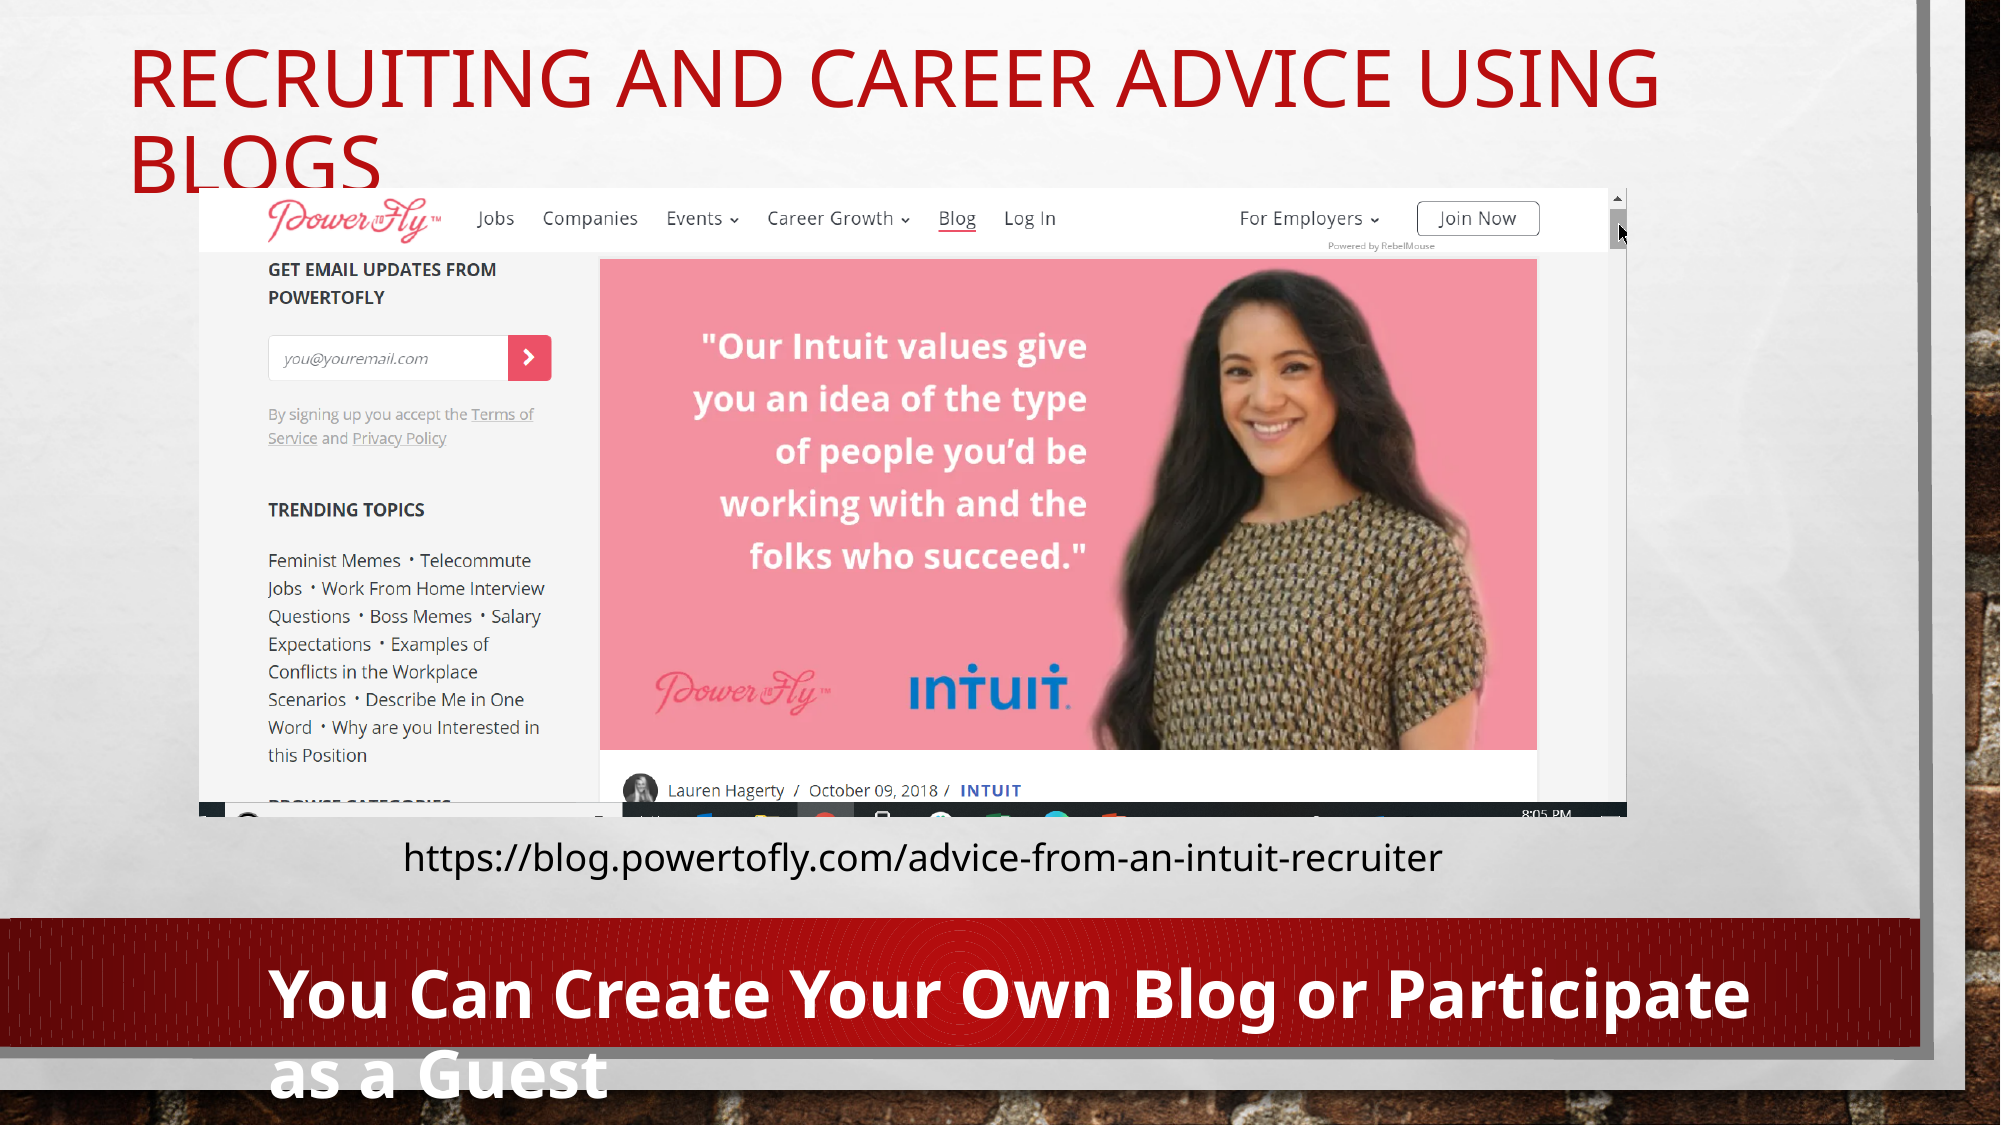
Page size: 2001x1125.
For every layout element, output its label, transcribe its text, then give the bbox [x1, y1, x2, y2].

text_box You Can Create Your Own Blog or Participate as a Guest [253, 944, 1826, 1119]
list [199, 188, 1627, 817]
text_box https://blog.powertofly.com/advice-from-an-intuit-recruiter [388, 826, 1459, 887]
title Recruiting and Career Advice using Blogs [112, 30, 1818, 220]
picture [0, 0, 2000, 1125]
